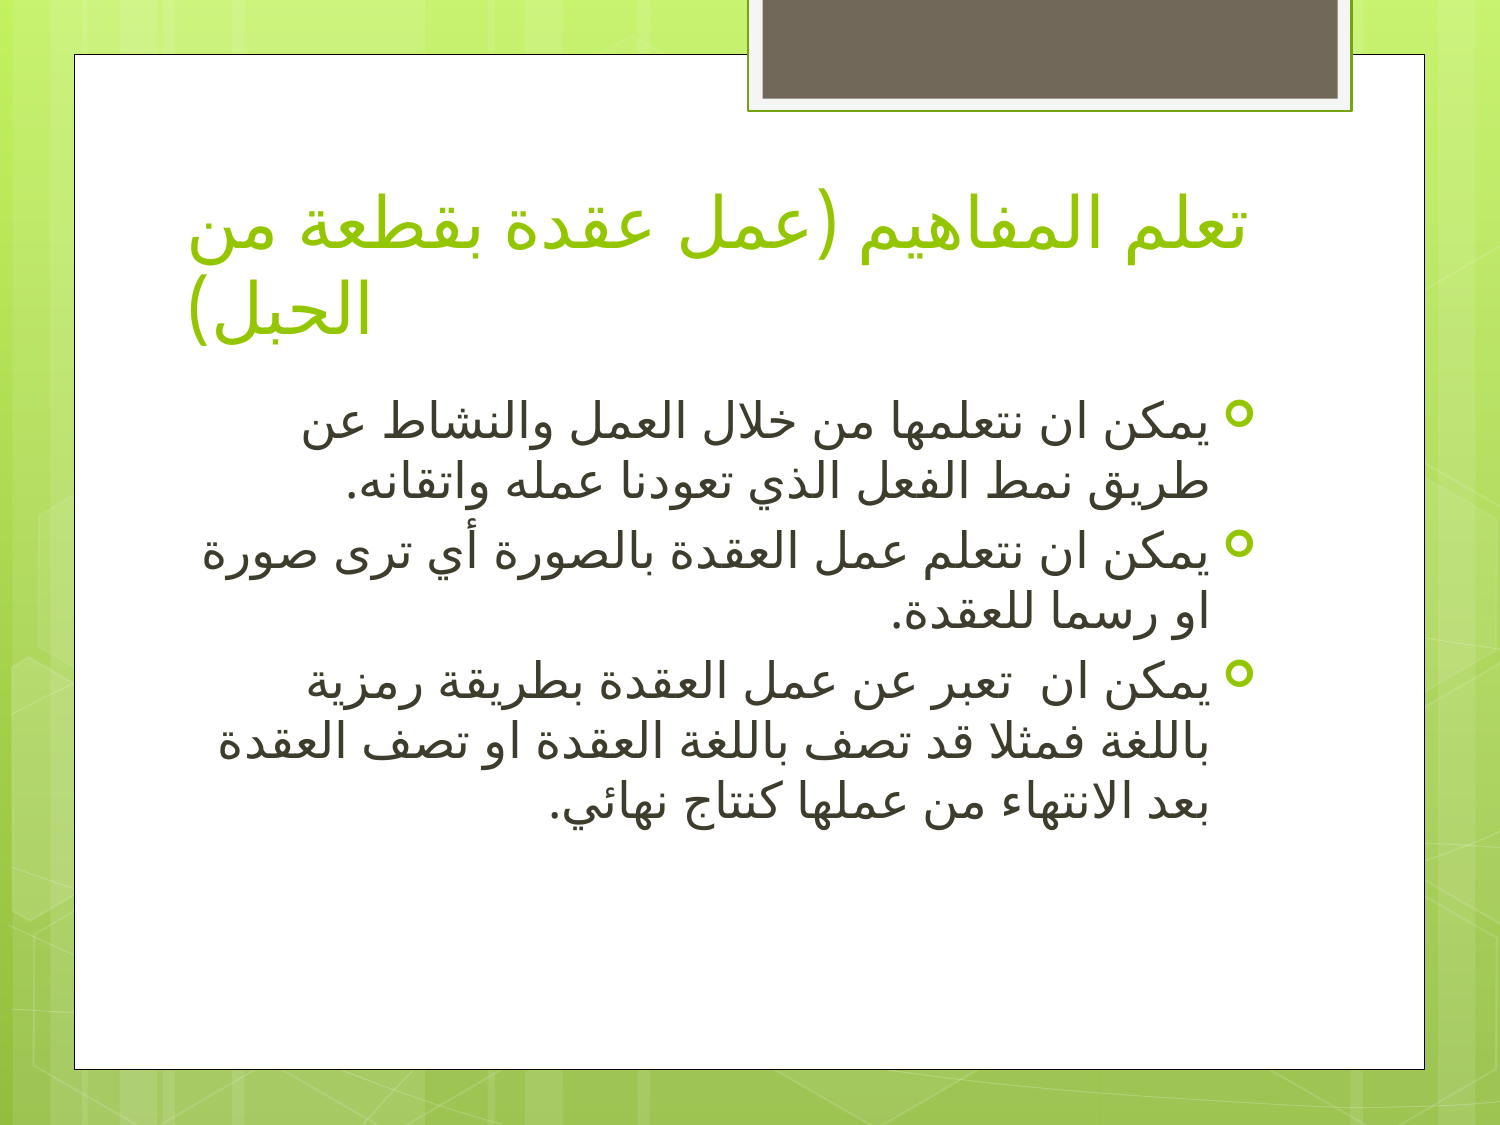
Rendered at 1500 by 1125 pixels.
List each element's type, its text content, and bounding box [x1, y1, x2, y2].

title تعلم المفاهيم (عمل عقدة بقطعة من الحبل) [171, 168, 1324, 357]
list يمكن ان نتعلمها من خلال العمل والنشاط عن طريق نمط الفعل الذي تعودنا عمله واتقانه. يمكن ان نتعلم عمل العقدة بالصورة أي ترى صورة او رسما للعقدة. يمكن ان تعبر عن عمل العقدة بطريقة رمزية باللغة فمثلا قد تصف باللغة العقدة او تصف العقدة بعد الانتهاء من عملها كنتاج نهائي. [171, 381, 1283, 957]
